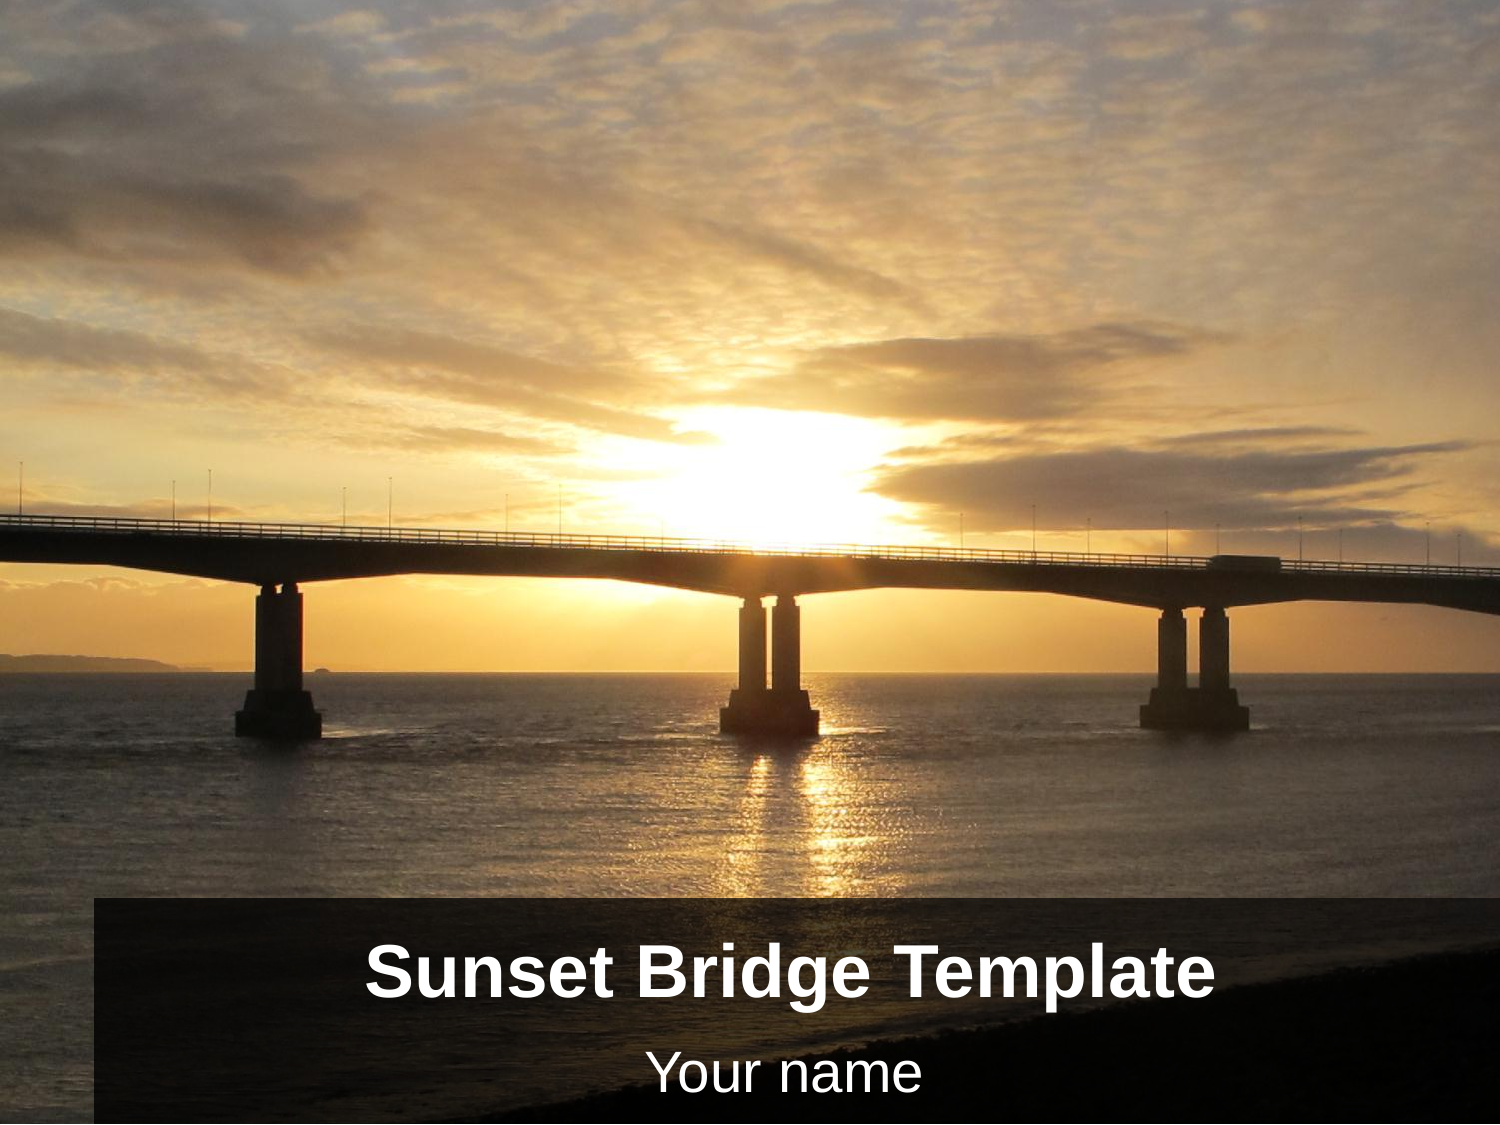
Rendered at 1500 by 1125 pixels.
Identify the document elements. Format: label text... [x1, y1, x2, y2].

subtitle Your name [259, 1026, 1310, 1106]
picture [0, 0, 1500, 1124]
title Sunset Bridge Template [153, 908, 1429, 1027]
